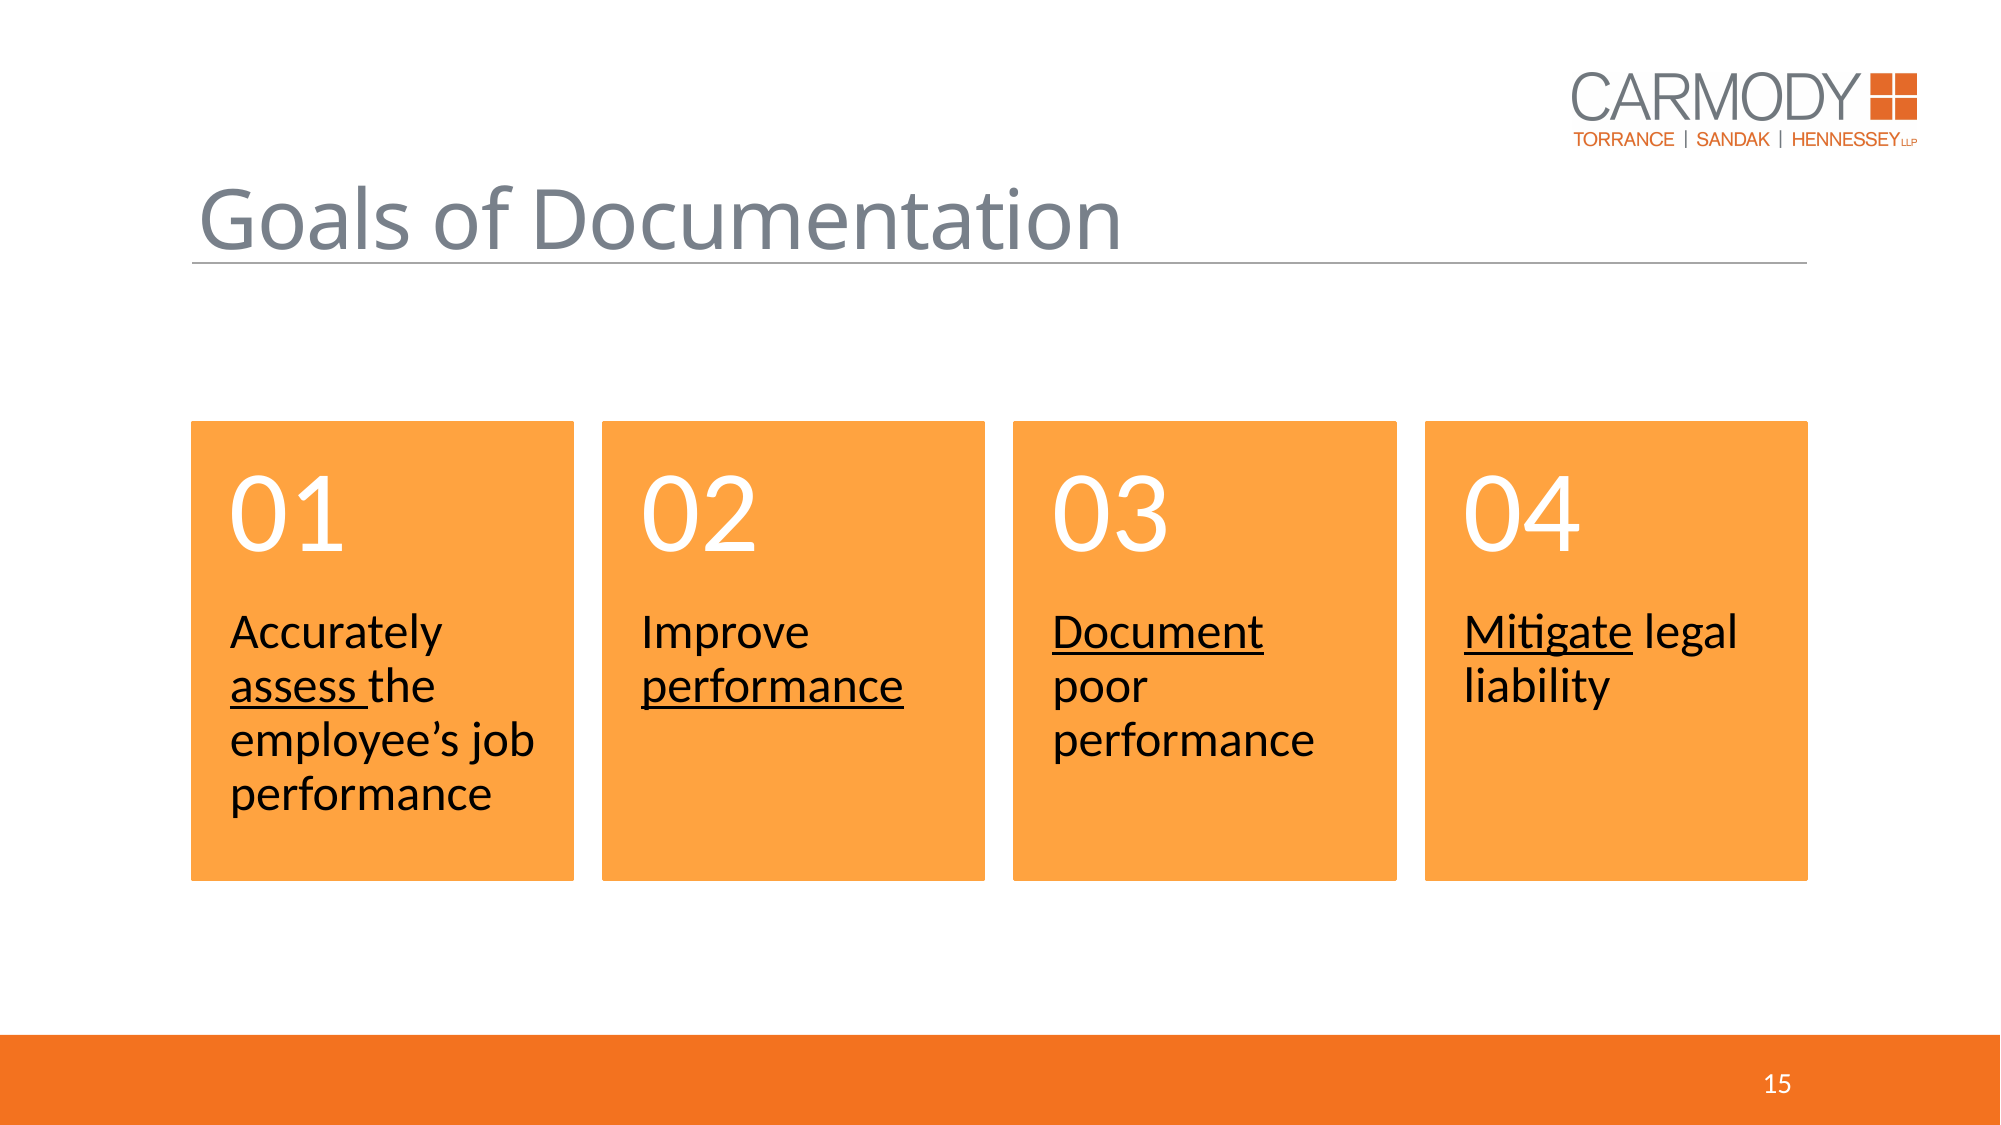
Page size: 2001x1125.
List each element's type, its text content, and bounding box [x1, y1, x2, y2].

title Goals of Documentation [182, 174, 1460, 246]
picture [1572, 72, 1917, 148]
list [191, 303, 1808, 999]
slide_number 15 [1591, 1056, 1807, 1117]
